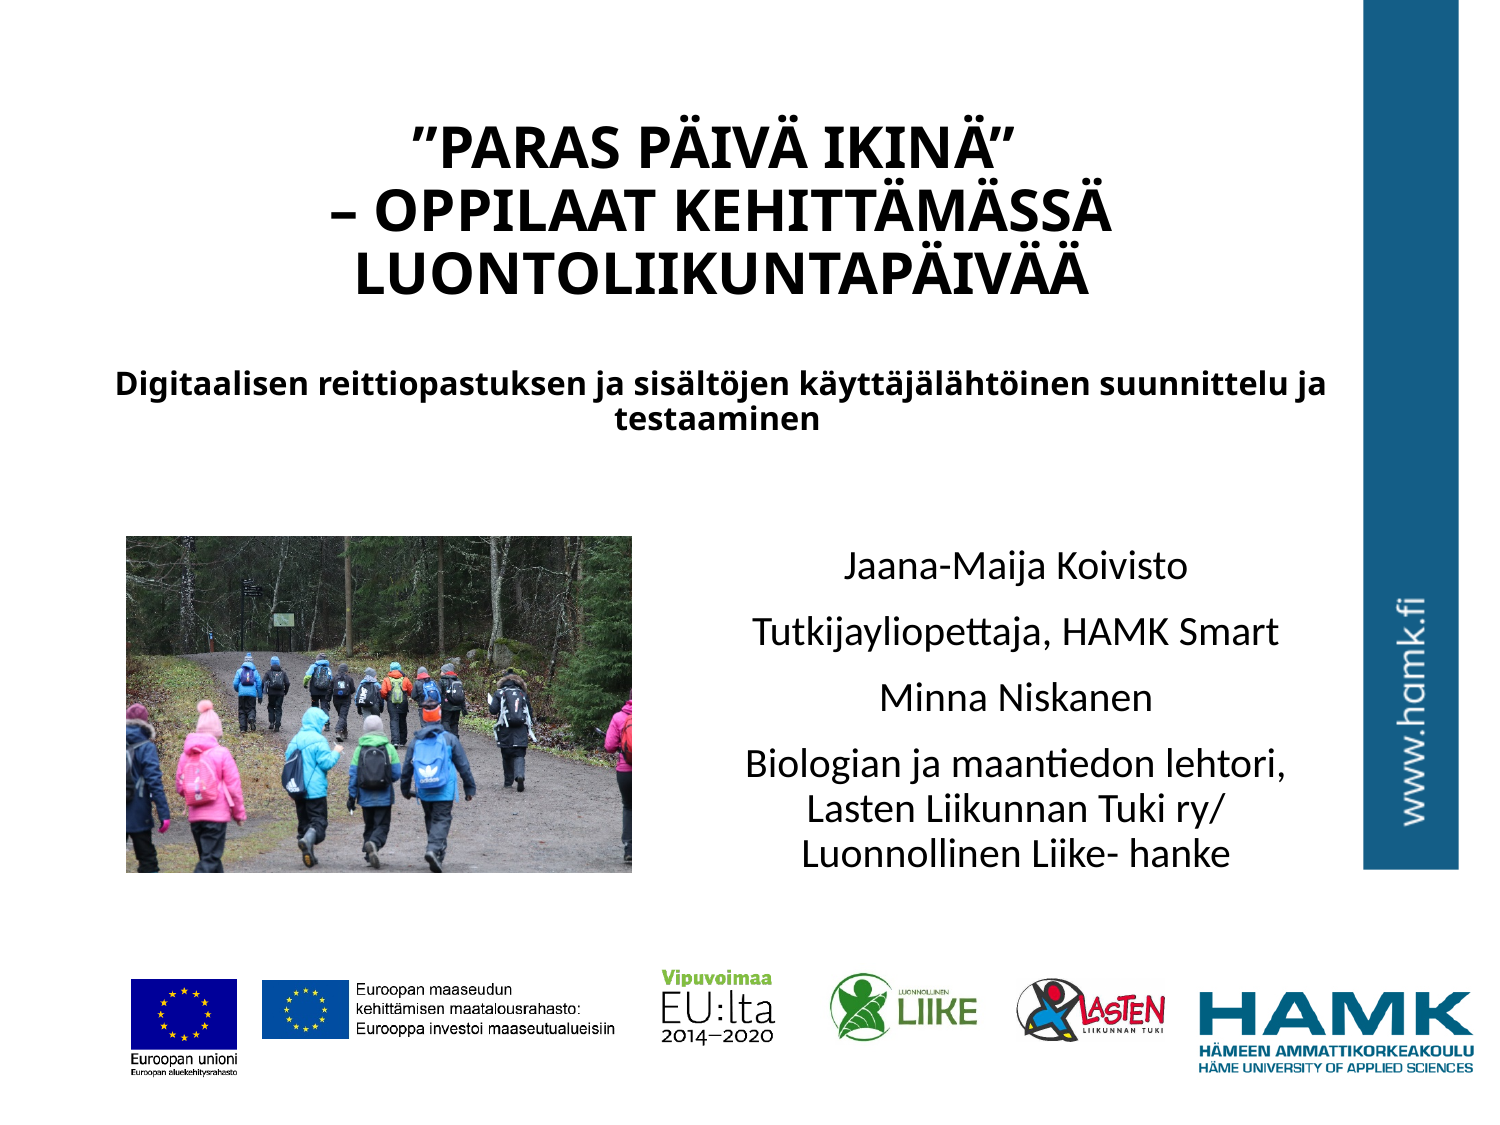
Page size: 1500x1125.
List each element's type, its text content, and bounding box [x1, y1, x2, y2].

picture [820, 963, 1001, 1056]
picture [131, 979, 237, 1088]
picture [1196, 986, 1476, 1089]
title ”PARAS PÄIVÄ IKINÄ” – OPPILAAT KEHITTÄMÄSSÄ LUONTOLIIKUNTAPÄIVÄÄ Digitaalisen reittiopastuksen ja sisältöjen käyttäjälähtöinen suunnittelu ja testaaminen [70, 110, 1374, 576]
picture [1016, 978, 1165, 1042]
picture [1385, 587, 1437, 834]
picture [262, 980, 630, 1039]
picture [647, 955, 789, 1056]
subtitle Jaana-Maija Koivisto Tutkijayliopettaja, HAMK Smart Minna Niskanen Biologian ja maantiedon lehtori, Lasten Liikunnan Tuki ry/ Luonnollinen Liike- hanke [687, 536, 1346, 892]
picture [126, 536, 632, 873]
